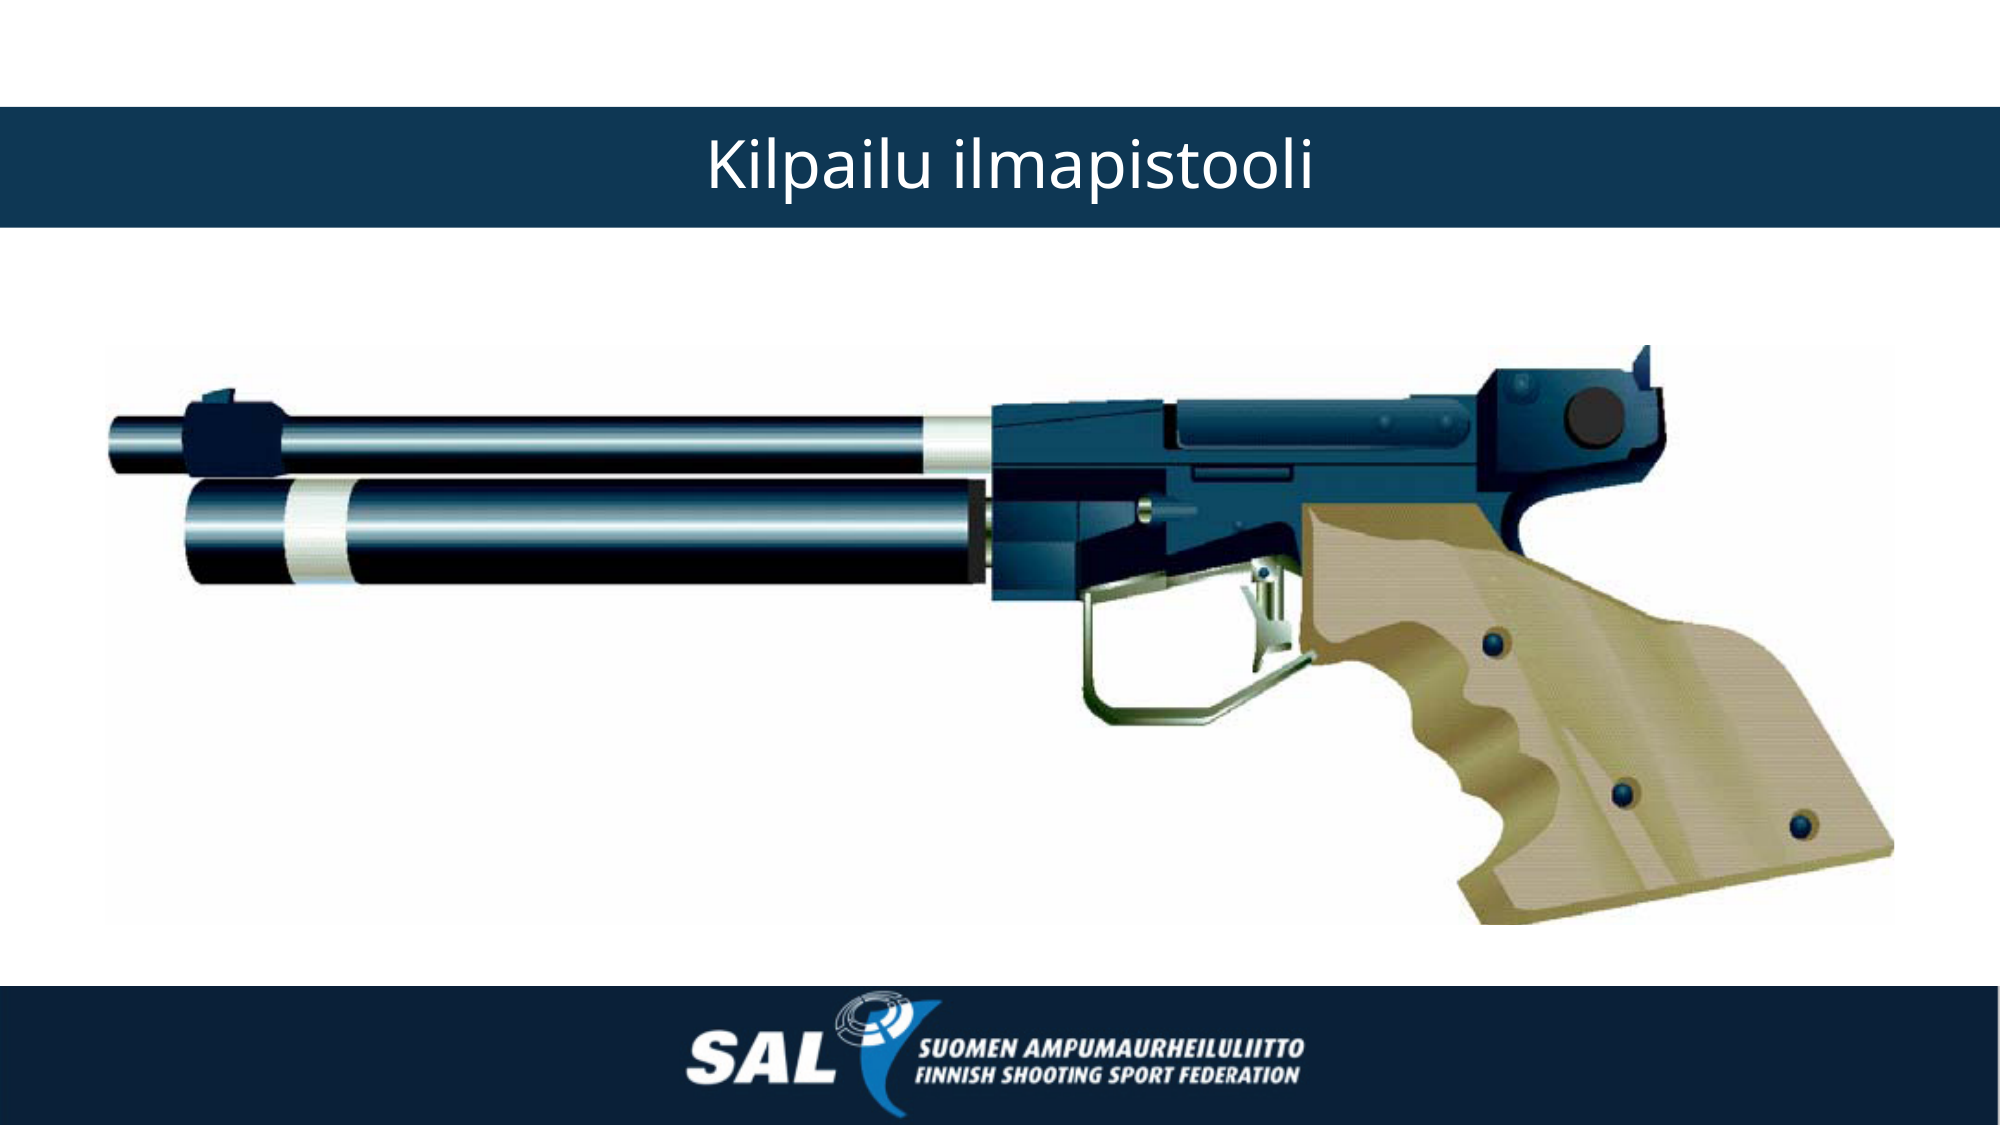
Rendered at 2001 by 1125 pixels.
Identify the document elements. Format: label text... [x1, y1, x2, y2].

picture [0, 986, 2000, 1125]
title Kilpailu ilmapistooli [91, 105, 1931, 228]
text_box [0, 106, 2000, 229]
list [105, 345, 1895, 925]
